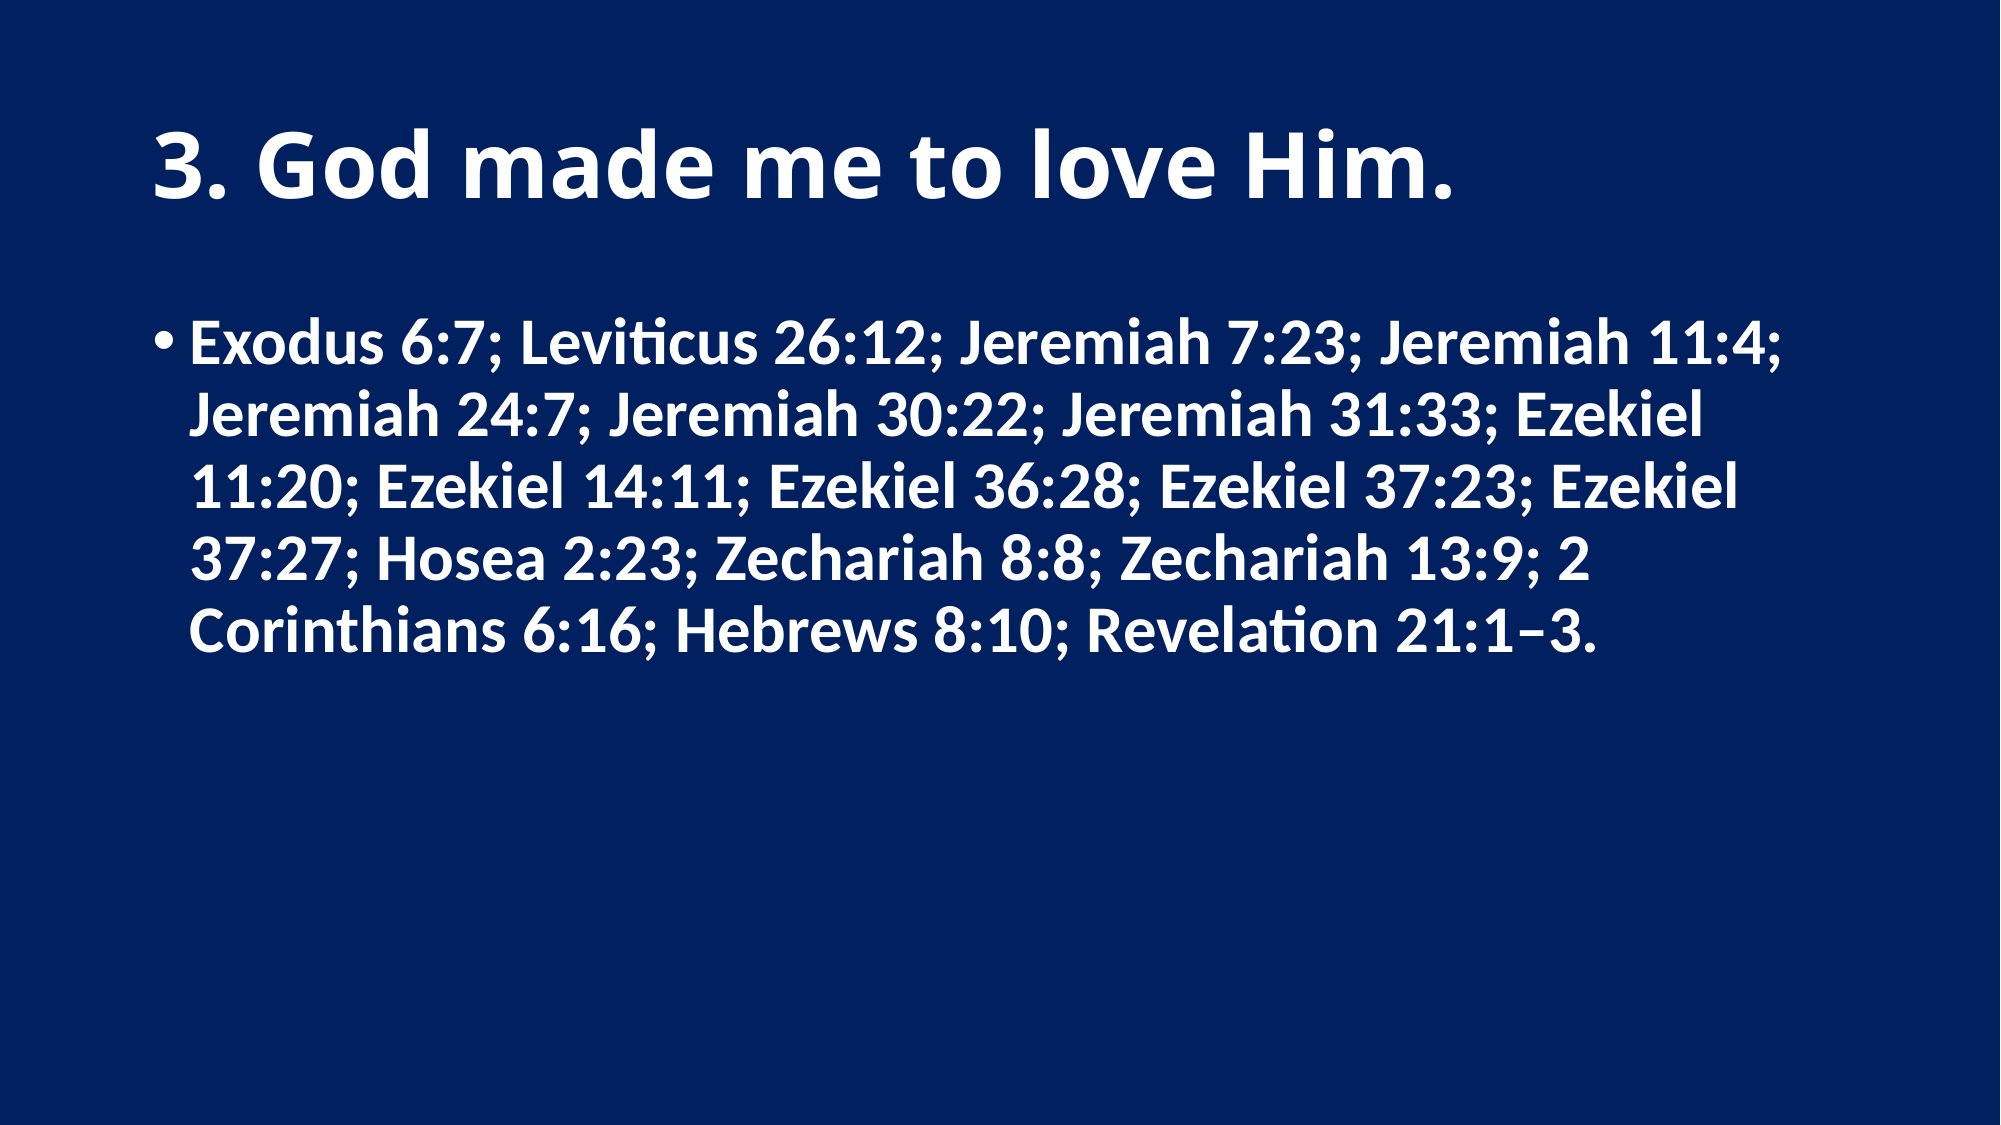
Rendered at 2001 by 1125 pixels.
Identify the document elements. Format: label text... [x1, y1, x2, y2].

title 3. God made me to love Him. [137, 59, 1863, 278]
list Exodus 6:7; Leviticus 26:12; Jeremiah 7:23; Jeremiah 11:4; Jeremiah 24:7; Jeremiah 30:22; Jeremiah 31:33; Ezekiel 11:20; Ezekiel 14:11; Ezekiel 36:28; Ezekiel 37:23; Ezekiel 37:27; Hosea 2:23; Zechariah 8:8; Zechariah 13:9; 2 Corinthians 6:16; Hebrews 8:10; Revelation 21:1–3. [137, 299, 1863, 1014]
